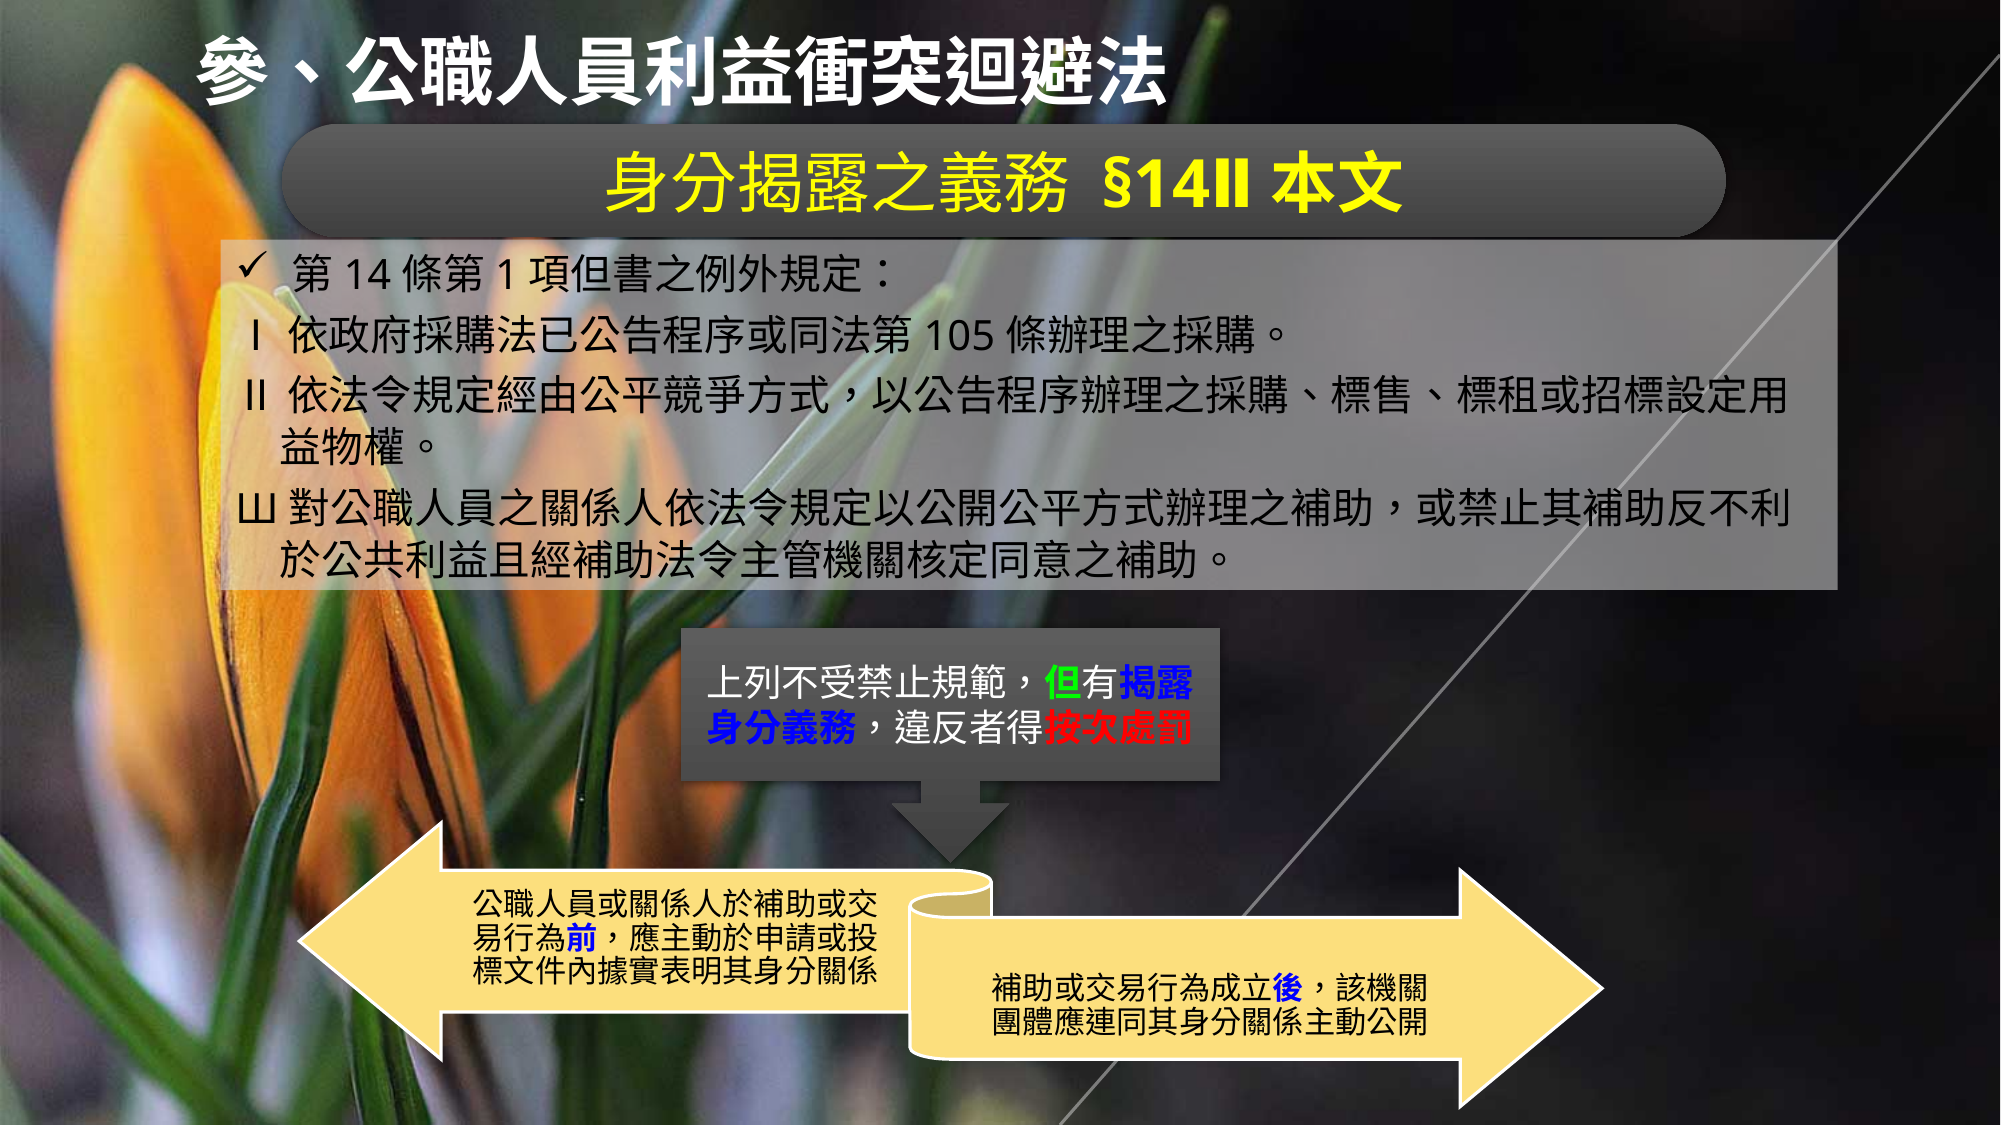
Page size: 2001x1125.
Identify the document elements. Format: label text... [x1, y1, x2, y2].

text_box 上列不受禁止規範，但有揭露身分義務，違反者得按次處罰 [681, 627, 1060, 863]
picture [0, 0, 2001, 1125]
text_box 補助或交易行為成立後，該機關團體應連同其身分關係主動公開 [991, 937, 1060, 1077]
text_box 身分揭露之義務 §14Ⅱ本文 [282, 123, 1060, 238]
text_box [1060, 54, 2000, 1125]
text_box 第14條第1項但書之例外規定： Ⅰ依政府採購法已公告程序或同法第105條辦理之採購。 Ⅱ依法令規定經由公平競爭方式，以公告程序辦理之採購、標售、標租或招標設定用益物權。 Ш對公職人員之關係人依法令規定以公開公平方式辦理之補助，或禁止其補助反不利於公共利益且經補助法令主管機關核定同意之補助。 [220, 239, 1060, 590]
text_box 參、公職人員利益衝突迴避法 [179, 17, 1490, 123]
text_box [296, 819, 1060, 1063]
text_box 公職人員或關係人於補助或交易行為前，應主動於申請或投標文件內據實表明其身分關係 [472, 871, 890, 1007]
